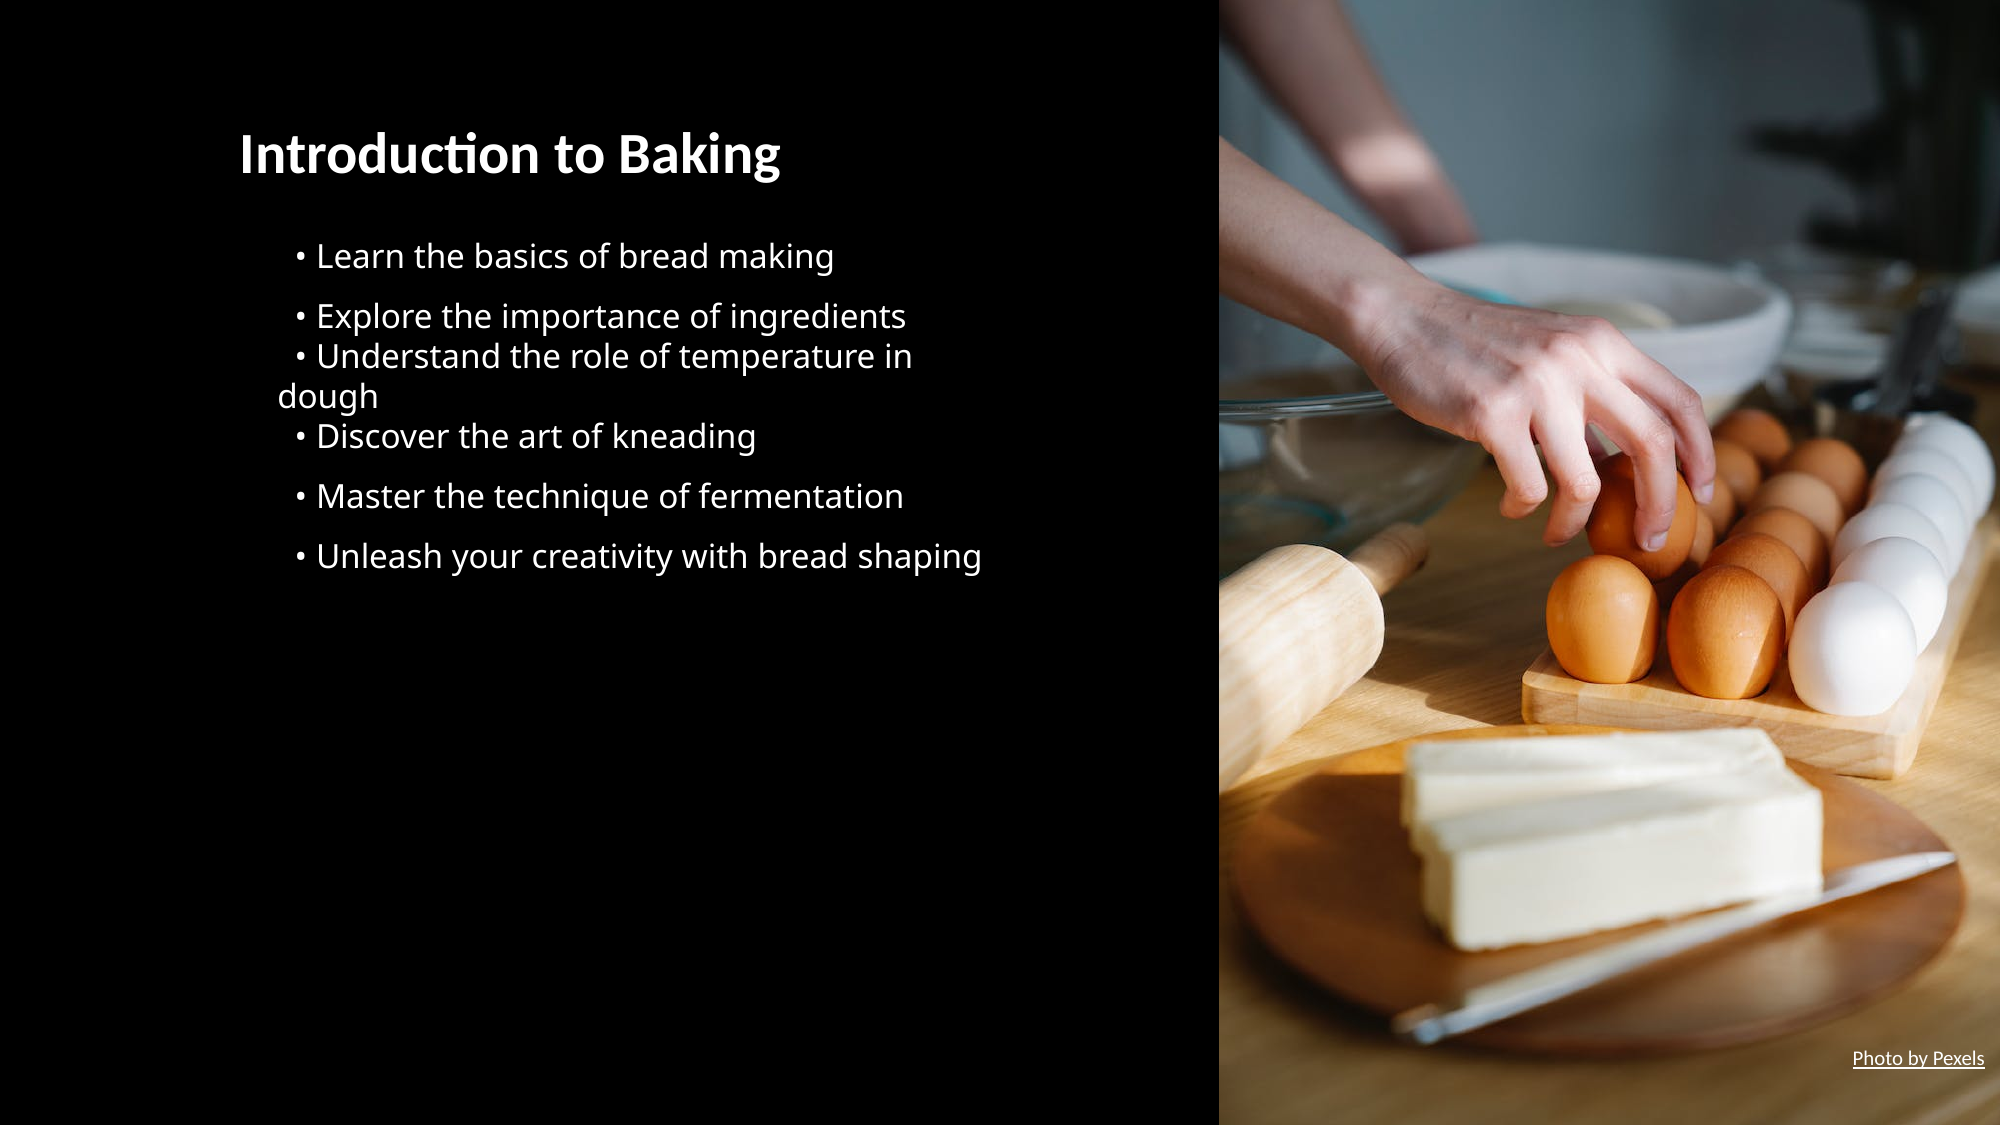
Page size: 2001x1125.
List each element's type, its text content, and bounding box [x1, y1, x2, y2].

text_box • Explore the importance of ingredients [262, 277, 1013, 337]
picture [1219, 0, 2000, 1125]
text_box Introduction to Baking [225, 112, 1219, 188]
text_box • Discover the art of kneading [262, 397, 1013, 457]
text_box • Master the technique of fermentation [262, 457, 1013, 517]
text_box • Unleash your creativity with bread shaping [262, 517, 1013, 593]
text_box • Learn the basics of bread making [262, 217, 1013, 277]
text_box • Understand the role of temperature in dough [262, 337, 1013, 397]
